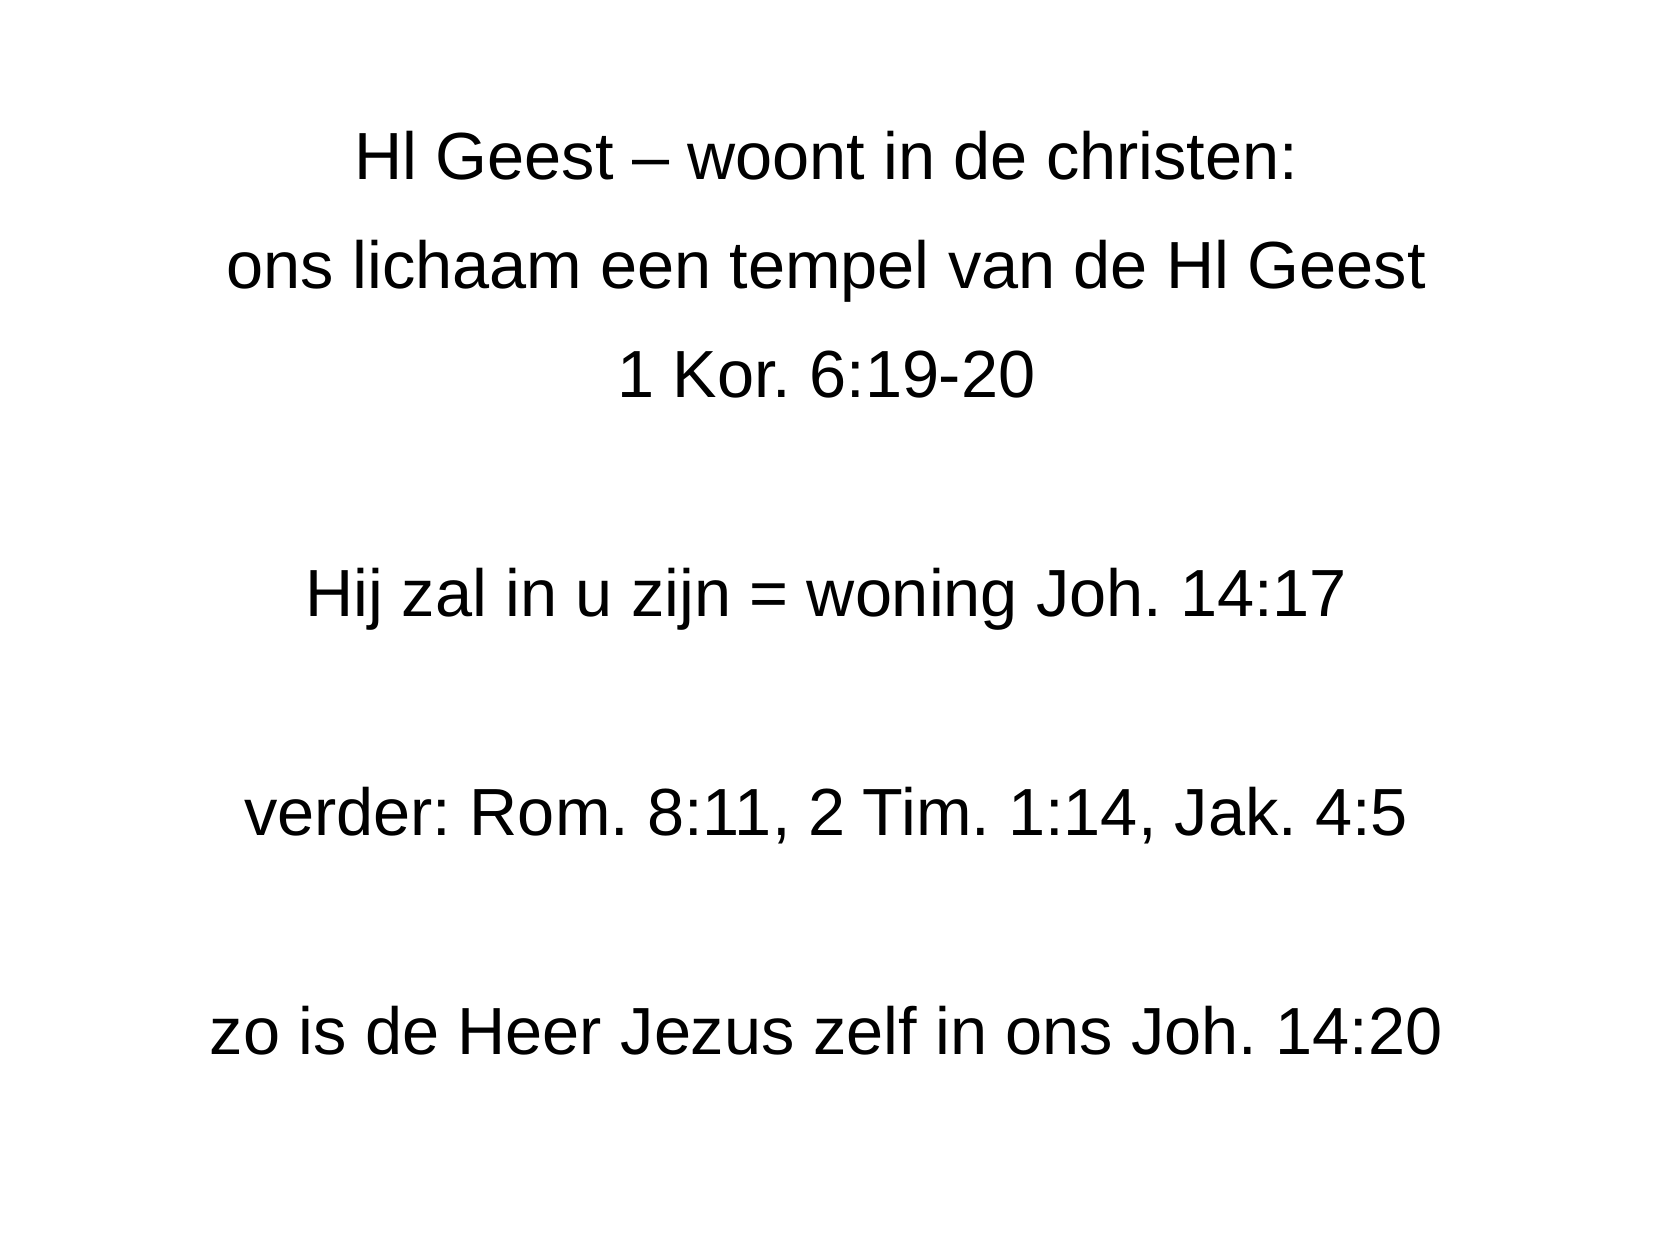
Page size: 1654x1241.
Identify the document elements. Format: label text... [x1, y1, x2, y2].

title Hl Geest – woont in de christen: [82, 49, 1571, 221]
subtitle ons lichaam een tempel van de Hl Geest 1 Kor. 6:19-20 Hij zal in u zijn = woning Joh. 14:17 verder: Rom. 8:11, 2 Tim. 1:14, Jak. 4:5 zo is de Heer Jezus zelf in ons Joh. 14:20 [82, 221, 1571, 1178]
